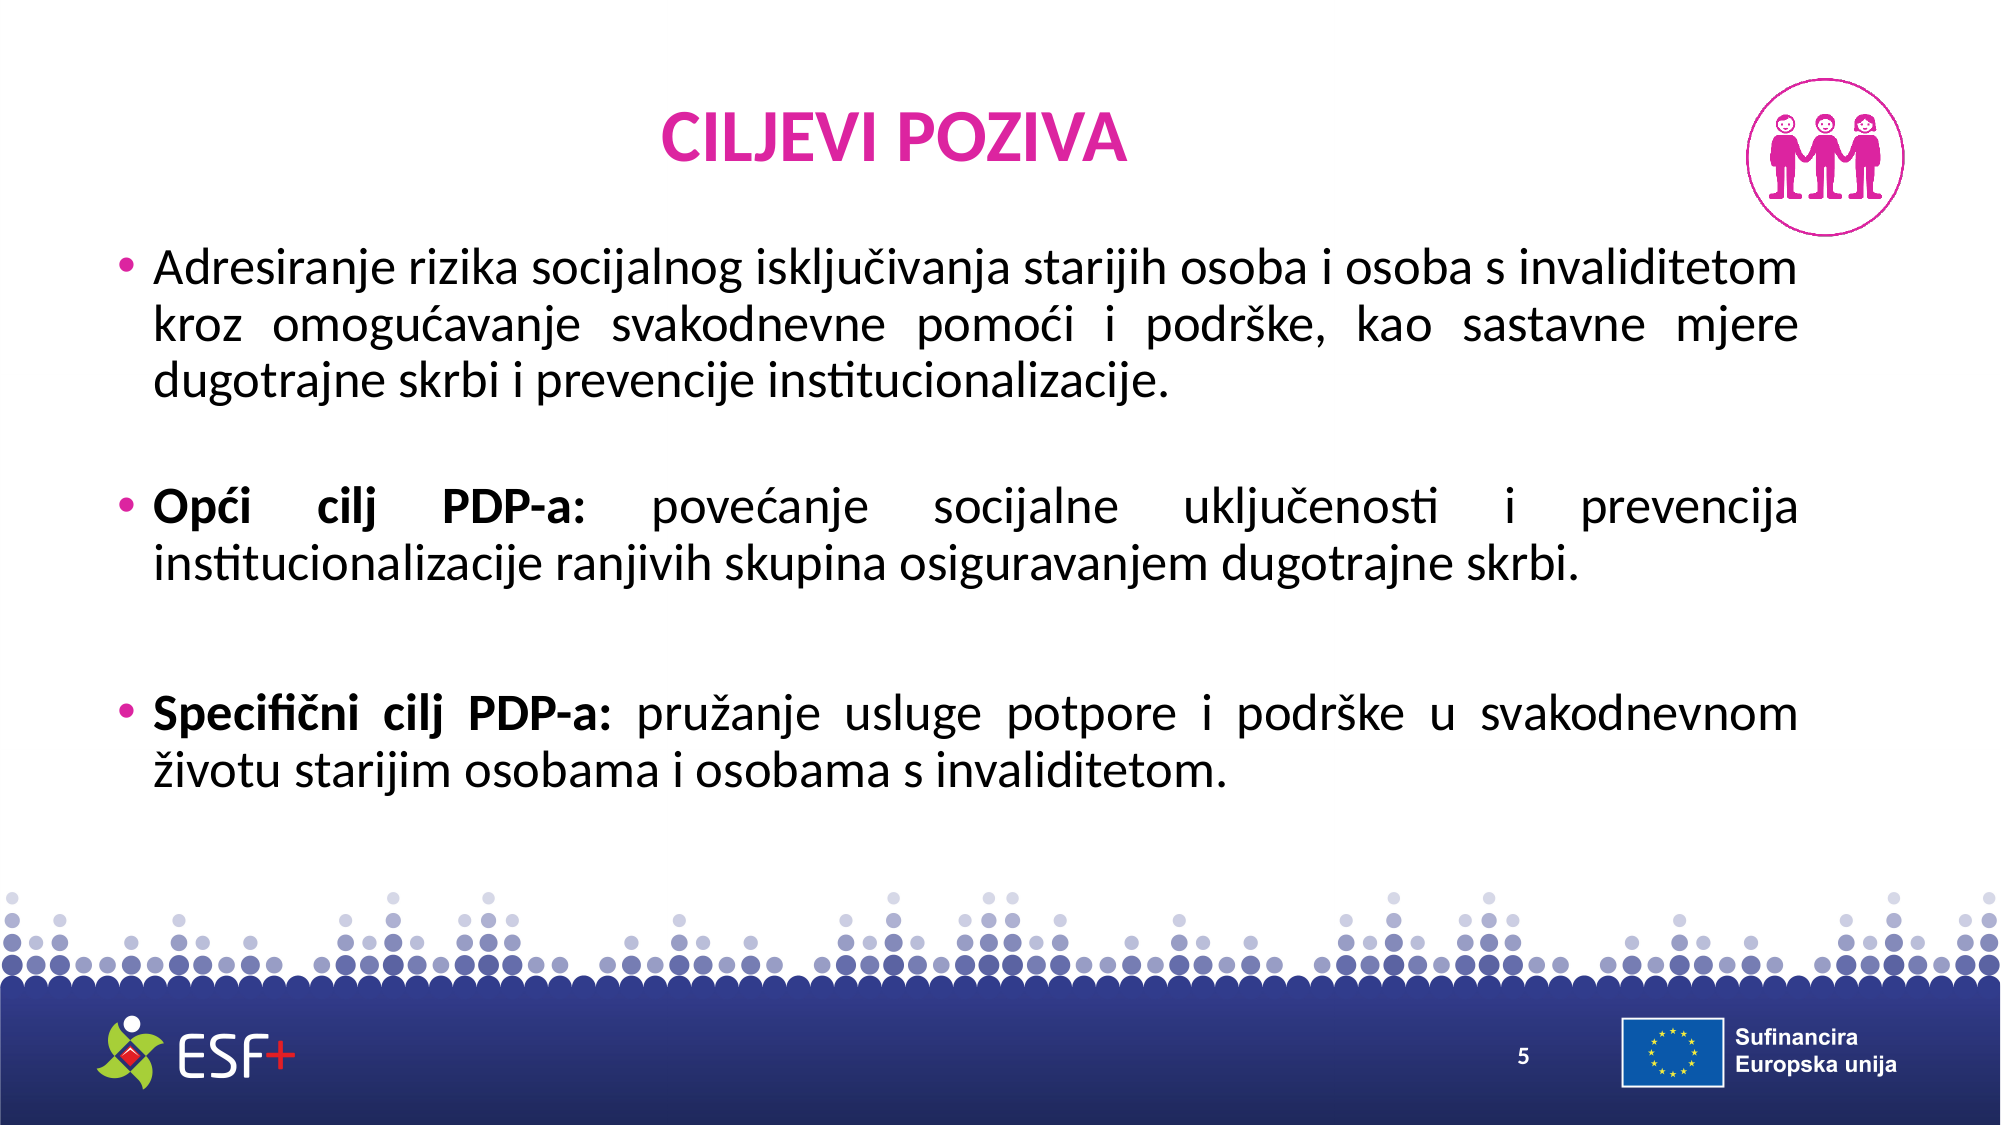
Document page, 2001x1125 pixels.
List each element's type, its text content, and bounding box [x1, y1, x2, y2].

picture [0, 0, 2001, 1125]
title CILJEVI POZIVA [102, 59, 1688, 215]
list Adresiranje rizika socijalnog isključivanja starijih osoba i osoba s invaliditetom kroz omogućavanje svakodnevne pomoći i podrške, kao sastavne mjere dugotrajne skrbi i prevencije institucionalizacije. Opći cilj PDP-a: povećanje socijalne uključenosti i prevencija institucionalizacije ranjivih skupina osiguravanjem dugotrajne skrbi. Specifični cilj PDP-a: pružanje usluge potpore i podrške u svakodnevnom životu starijim osobama i osobama s invaliditetom. [102, 231, 1816, 809]
slide_number 5 [1450, 1024, 1546, 1085]
